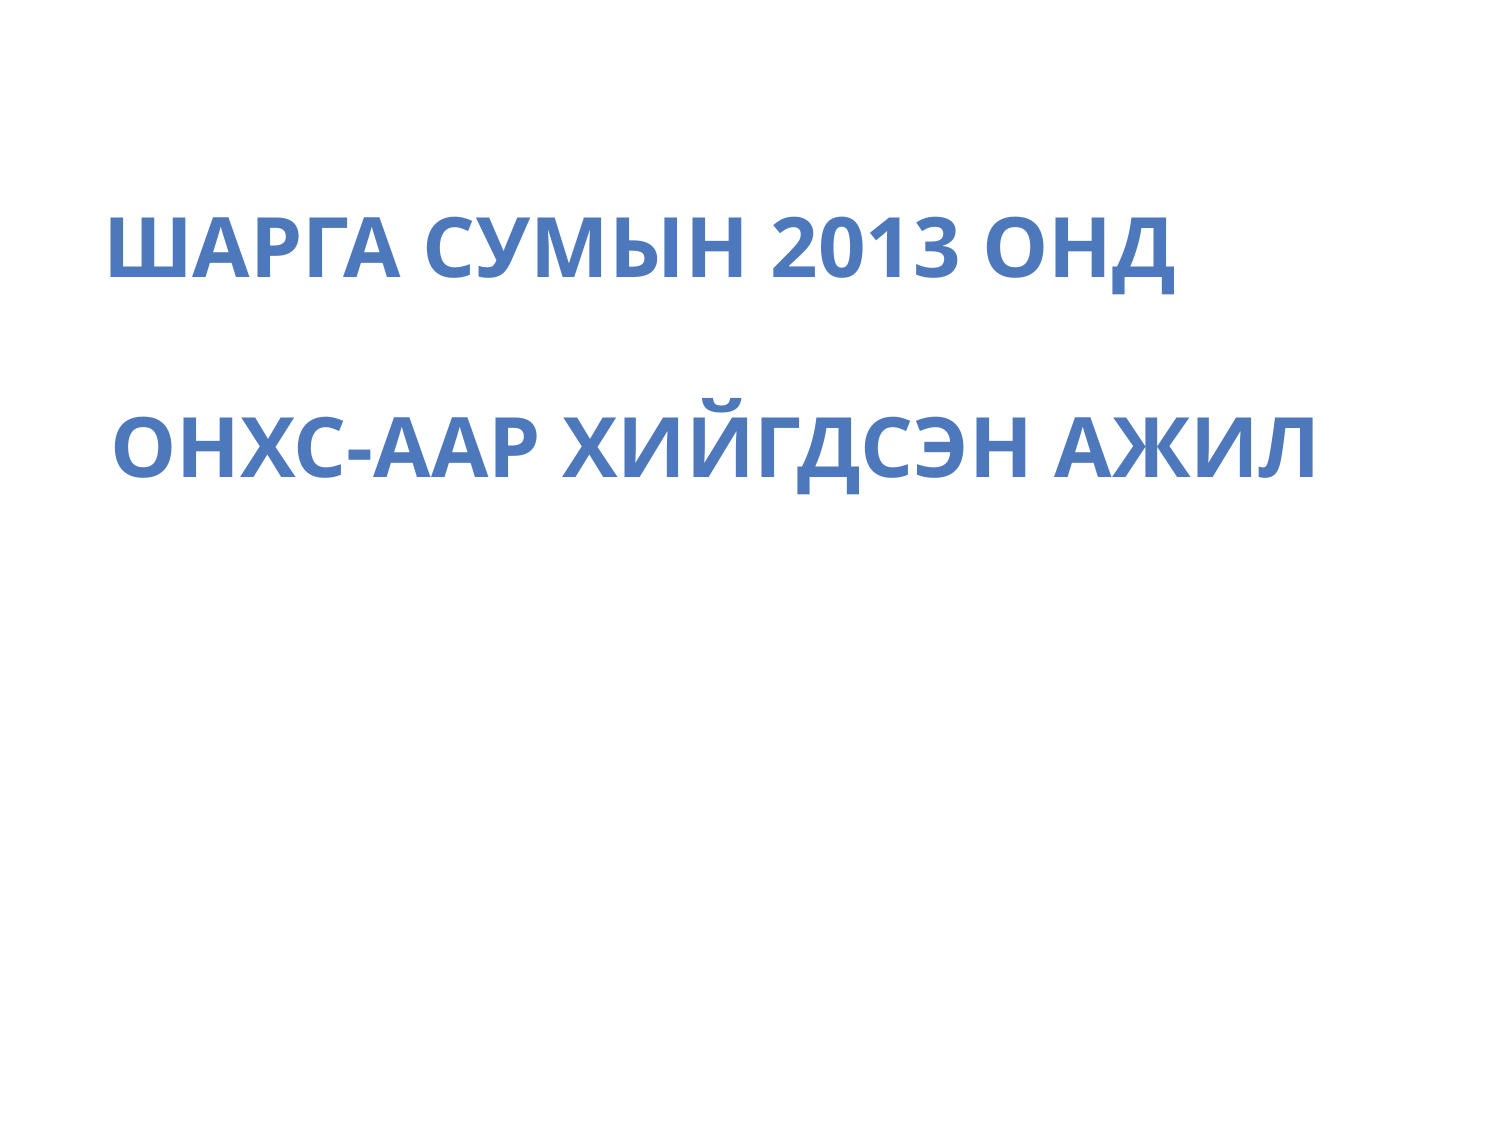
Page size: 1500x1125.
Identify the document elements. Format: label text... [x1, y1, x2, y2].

title ШАРГА СумЫН 2013 ОНД ОНХС-ААР ХИЙГДСЭН АЖИЛ [87, 87, 1388, 1000]
